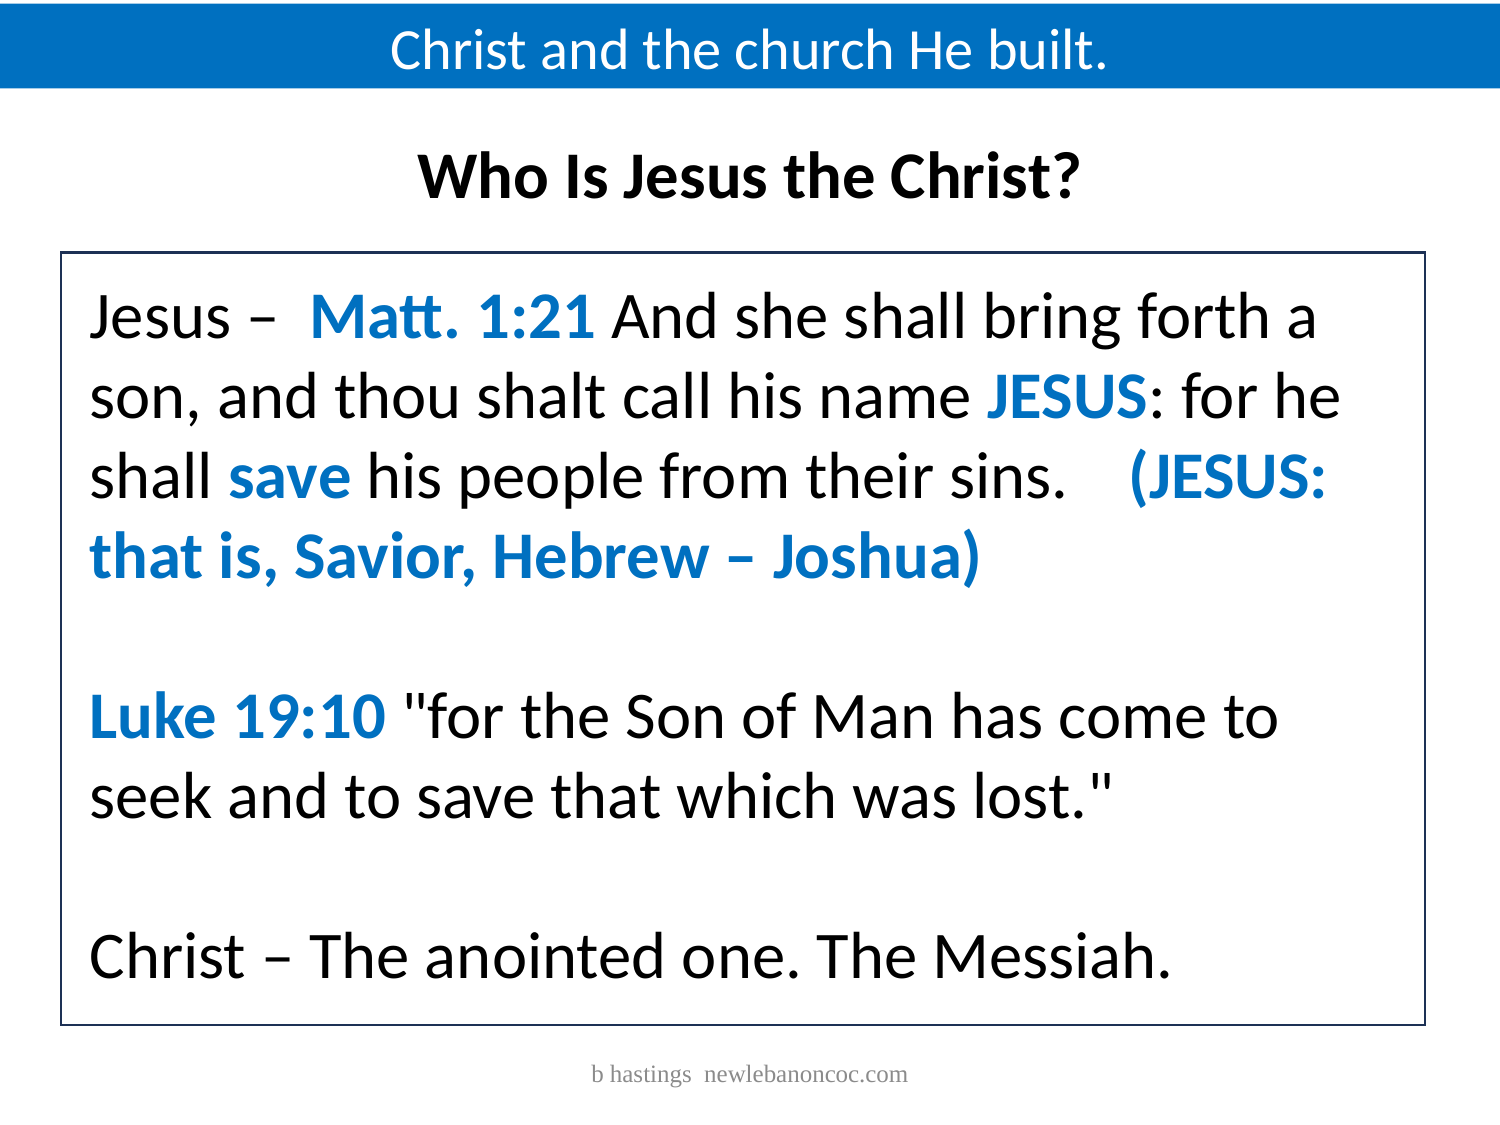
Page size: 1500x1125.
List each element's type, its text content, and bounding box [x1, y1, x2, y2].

text_box [60, 251, 1426, 1026]
text_box Christ and the church He built. [0, 3, 1500, 89]
footer b hastings newlebanoncoc.com [496, 1042, 1004, 1103]
text_box Who Is Jesus the Christ? [0, 124, 1500, 220]
